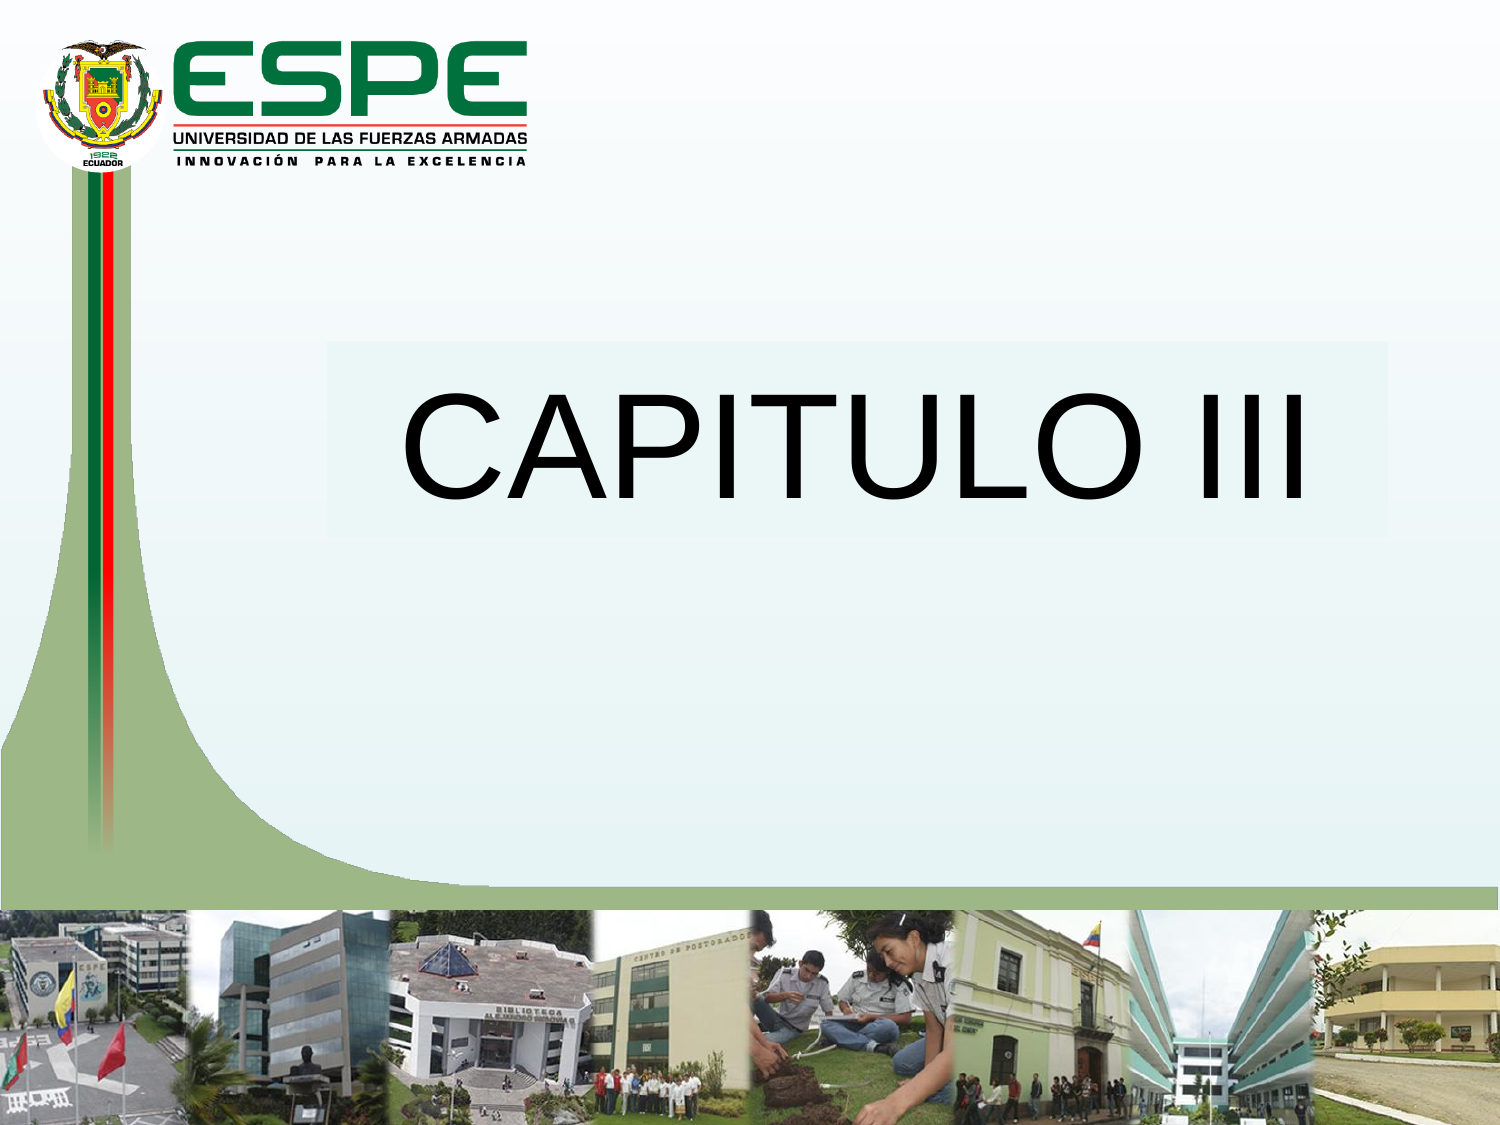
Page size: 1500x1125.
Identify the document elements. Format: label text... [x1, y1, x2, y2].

picture [0, 40, 1500, 1125]
text_box CAPITULO III [327, 341, 1388, 537]
